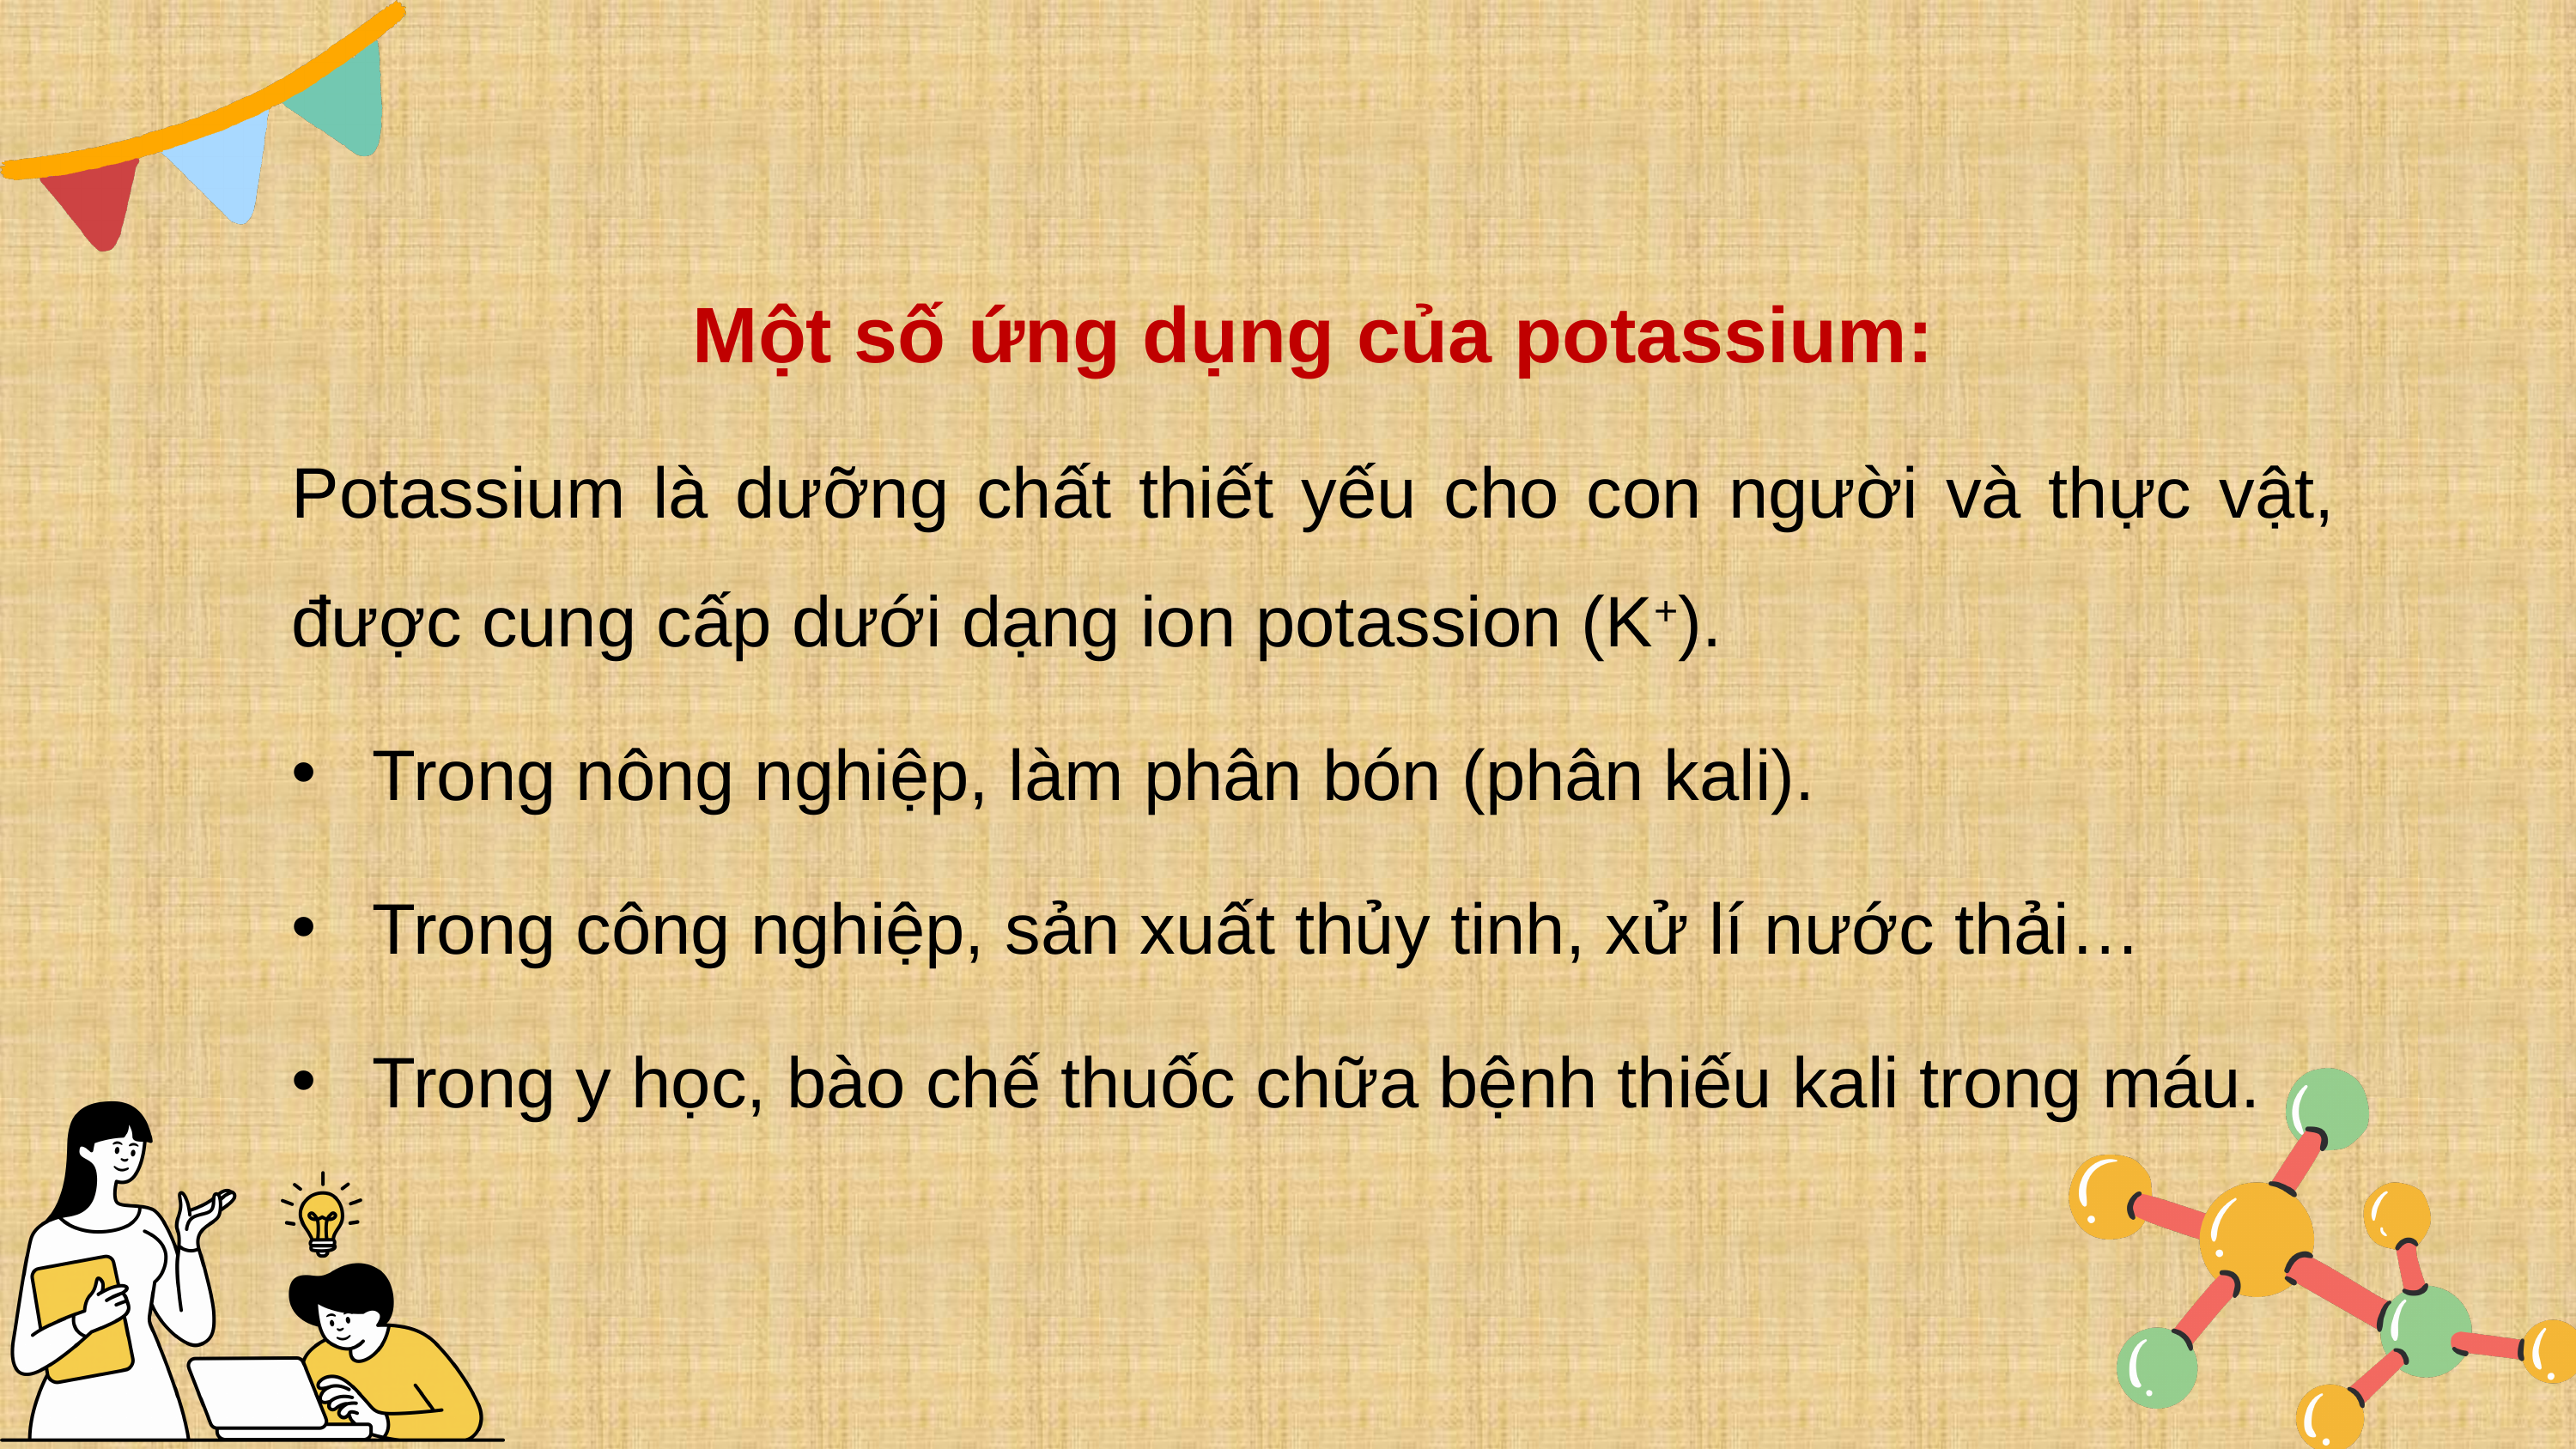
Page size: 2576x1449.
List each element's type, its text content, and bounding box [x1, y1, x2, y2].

text_box Một số ứng dụng của potassium: Potassium là dưỡng chất thiết yếu cho con người và thực vật, được cung cấp dưới dạng ion potassion (K+). Trong nông nghiệp, làm phân bón (phân kali). Trong công nghiệp, sản xuất thủy tinh, xử lí nước thải… Trong y học, bào chế thuốc chữa bệnh thiếu kali trong máu. [278, 230, 2349, 1129]
picture [0, 0, 2576, 1449]
